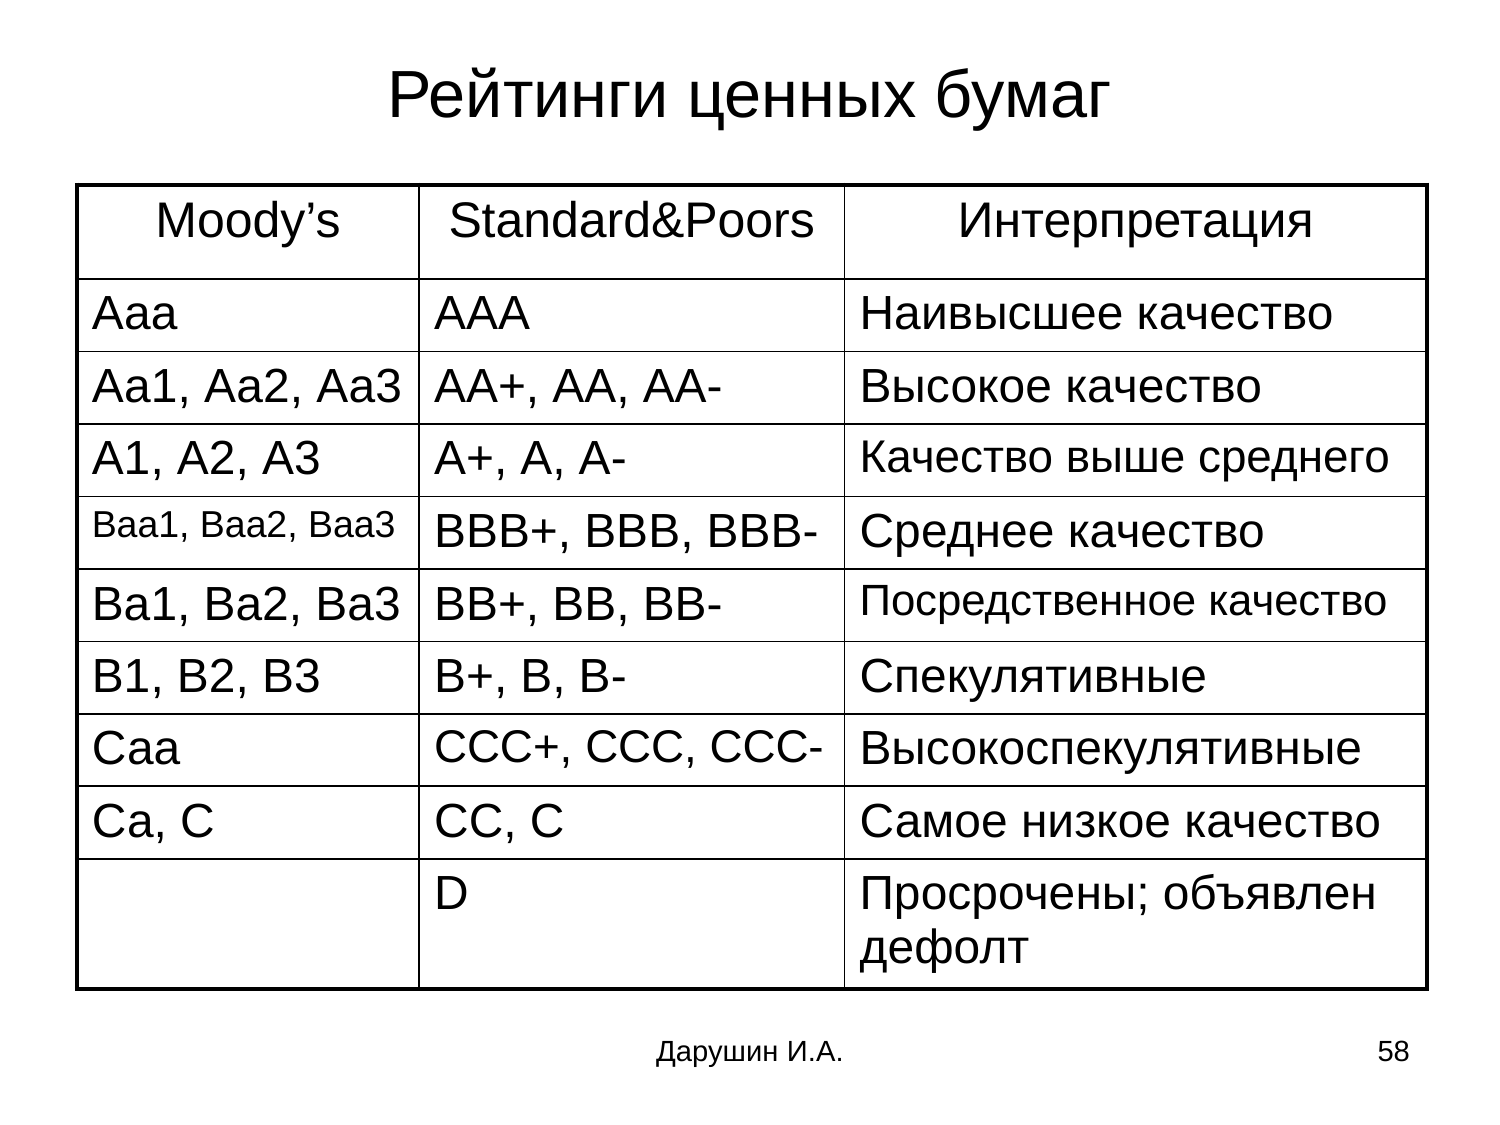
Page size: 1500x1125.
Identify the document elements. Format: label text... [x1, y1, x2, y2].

table_cell Ваа1, Ваа2, Ваа3 [79, 497, 418, 568]
table_cell СС, С [420, 787, 844, 858]
footer Дарушин И.А. [512, 1024, 988, 1103]
table_cell Среднее качество [845, 497, 1425, 568]
table_cell Высокое качество [845, 352, 1425, 423]
table_cell Аа1, Аа2, Аа3 [79, 352, 418, 423]
table_header Moody’s [79, 187, 418, 278]
table_cell Са, С [79, 787, 418, 858]
table_cell В1, В2, В3 [79, 642, 418, 713]
table_cell D [420, 860, 844, 987]
table_cell А+, А, А- [420, 425, 844, 496]
table_cell ААА [420, 280, 844, 351]
table_header Интерпретация [845, 187, 1425, 278]
table_cell Спекулятивные [845, 642, 1425, 713]
table_cell АА+, АА, АА- [420, 352, 844, 423]
table_cell А1, А2, А3 [79, 425, 418, 496]
table_cell ВВВ+, ВВВ, ВВВ- [420, 497, 844, 568]
table_cell Ааа [79, 280, 418, 351]
table_cell Качество выше среднего [845, 425, 1425, 496]
table_cell Самое низкое качество [845, 787, 1425, 858]
table_cell Ва1, Ва2, Ва3 [79, 570, 418, 641]
title Рейтинги ценных бумаг [75, 45, 1425, 138]
table_cell Просрочены; объявлен дефолт [845, 860, 1425, 987]
table_cell В+, В, В- [420, 642, 844, 713]
table_cell Высокоспекулятивные [845, 715, 1425, 785]
table_cell Наивысшее качество [845, 280, 1425, 351]
table_cell Саа [79, 715, 418, 785]
table_cell ССС+, ССС, ССС- [420, 715, 844, 785]
table_cell Посредственное качество [845, 570, 1425, 641]
table_cell ВВ+, ВВ, ВВ- [420, 570, 844, 641]
table_header Standard&Poors [420, 187, 844, 278]
slide_number 58 [1074, 1024, 1425, 1103]
table_cell [79, 860, 418, 987]
